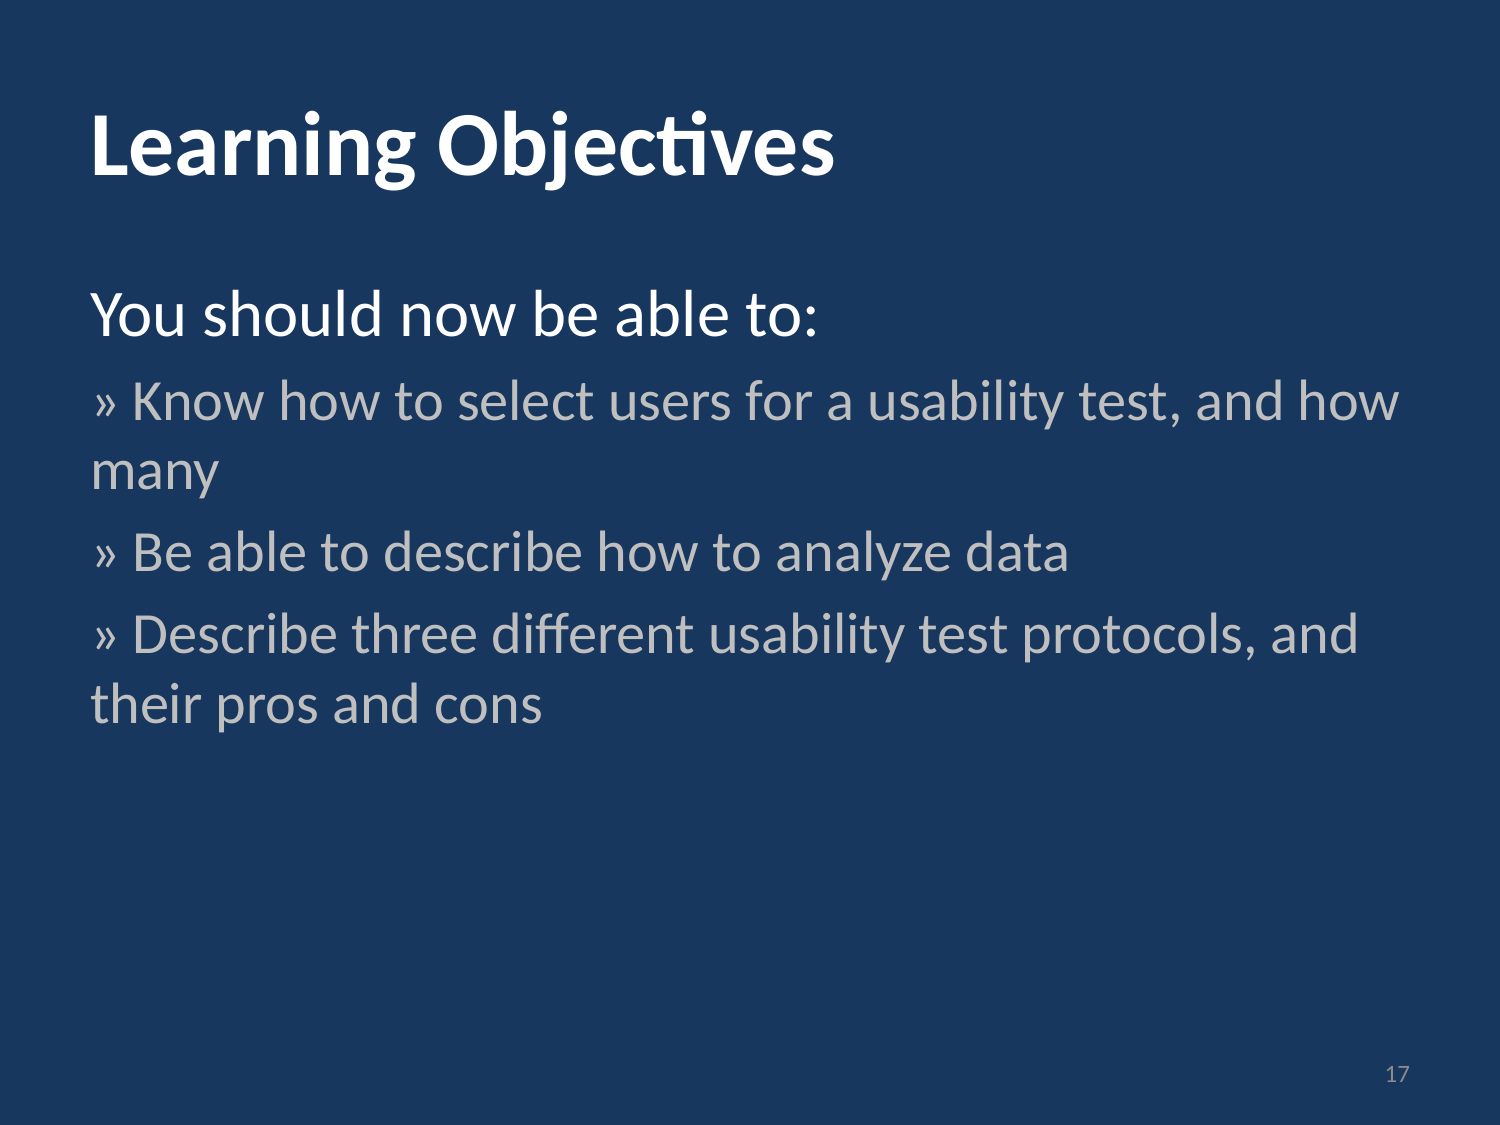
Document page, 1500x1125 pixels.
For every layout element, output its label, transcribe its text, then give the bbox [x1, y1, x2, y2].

list You should now be able to: » Know how to select users for a usability test, and how many » Be able to describe how to analyze data » Describe three different usability test protocols, and their pros and cons [75, 262, 1425, 1005]
slide_number 17 [1074, 1042, 1425, 1103]
title Learning Objectives [75, 45, 1425, 233]
